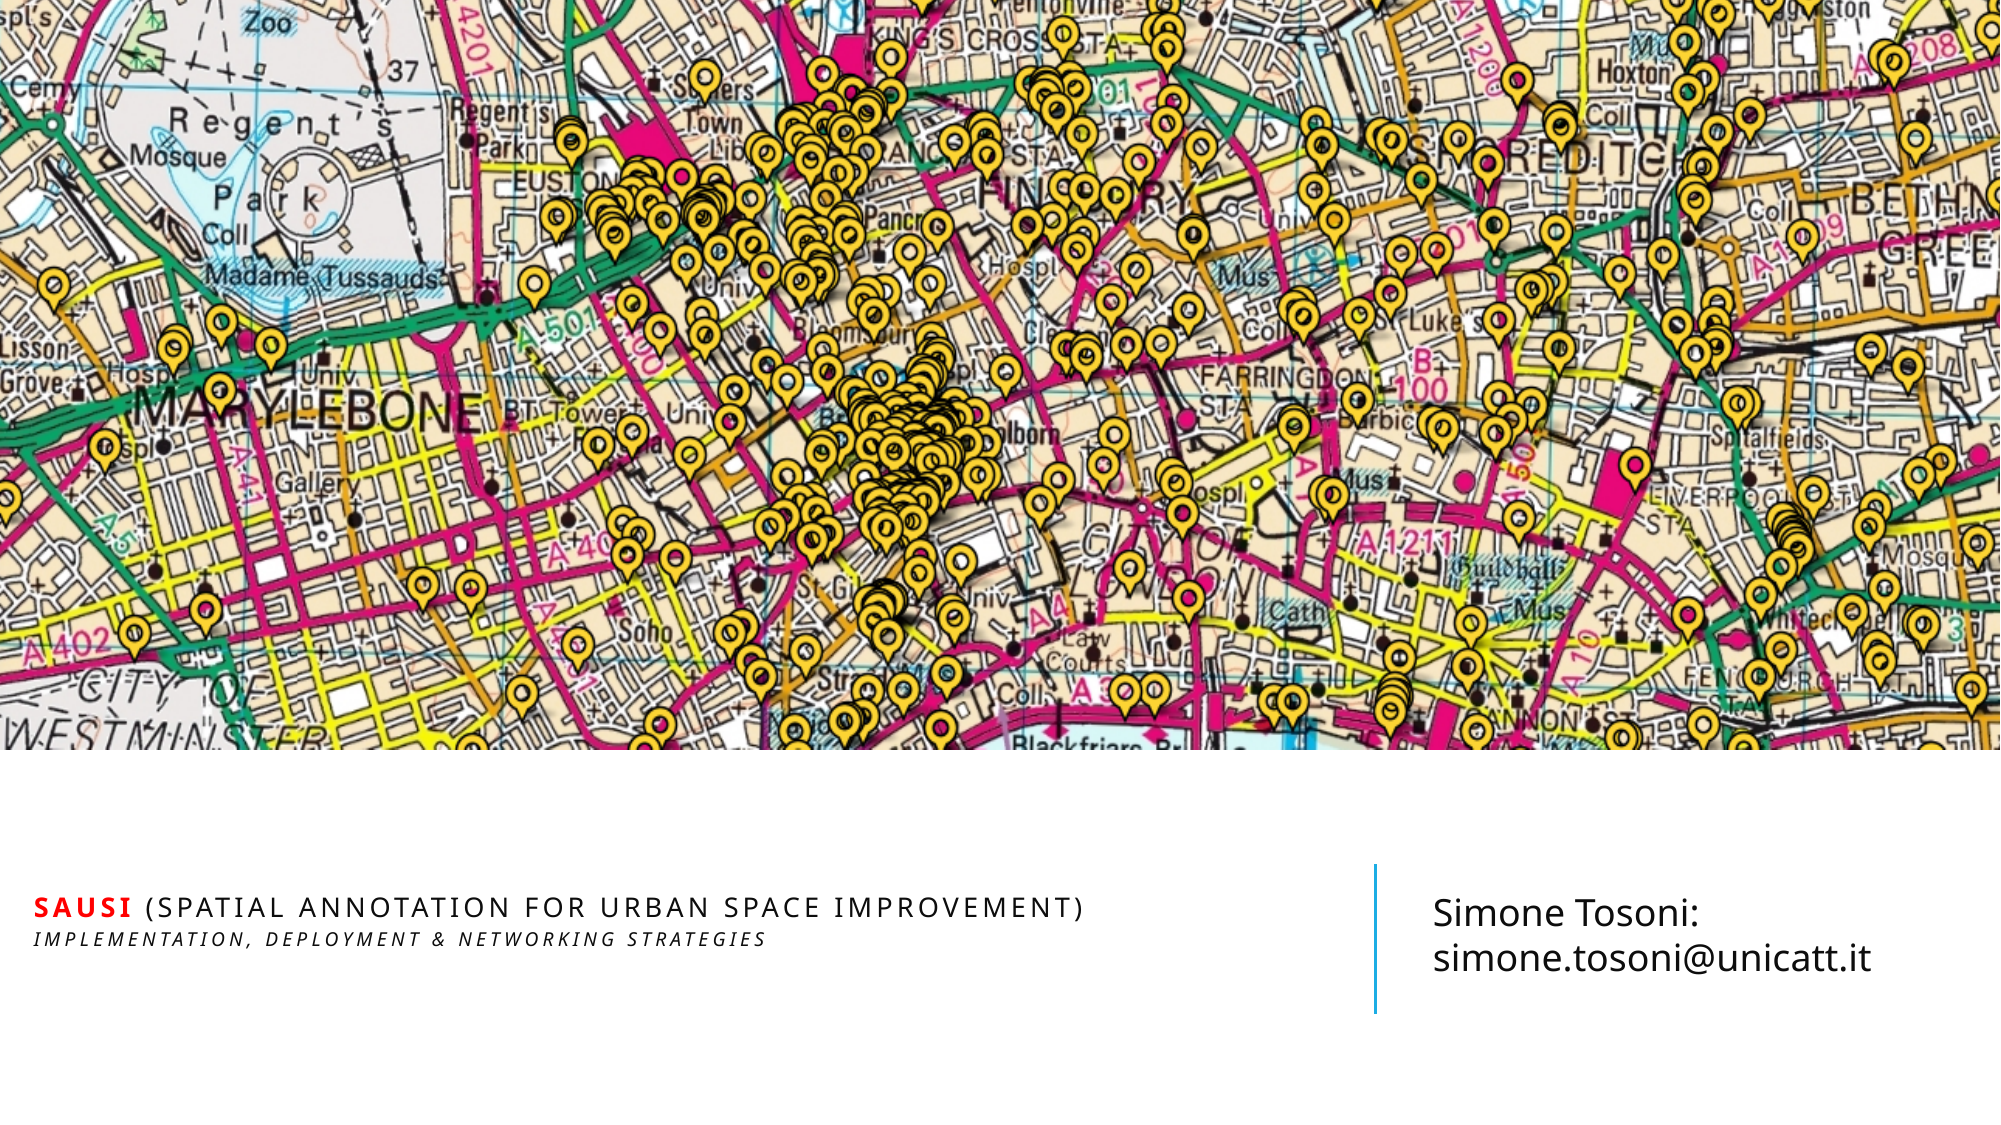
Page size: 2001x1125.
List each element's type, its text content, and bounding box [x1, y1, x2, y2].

picture [0, 0, 2000, 751]
title SAUSI (Spatial Annotation for Urban Space Improvement) Implementation, Deployment & Networking Strategies [18, 813, 1417, 1054]
list Simone Tosoni: simone.tosoni@unicatt.it [1417, 813, 1978, 1054]
